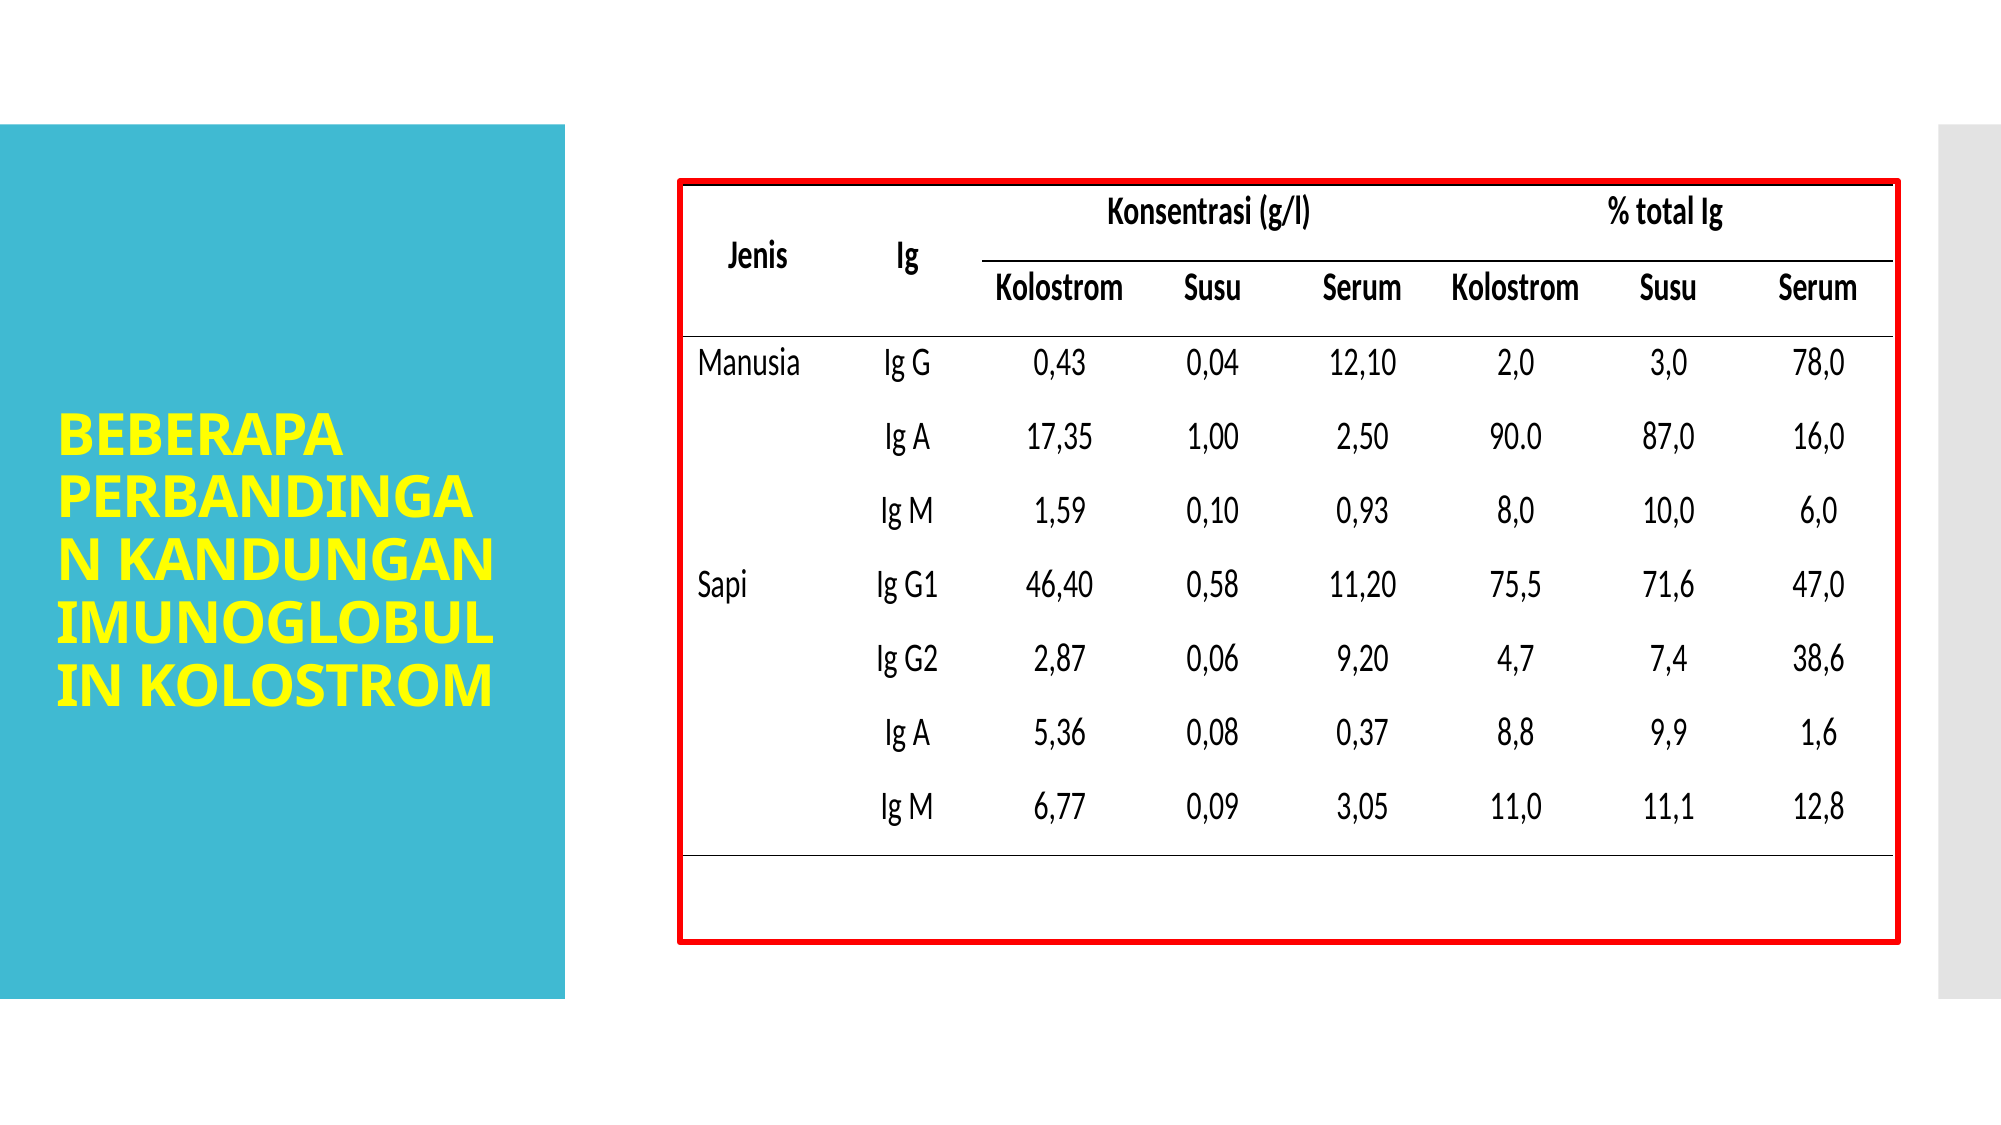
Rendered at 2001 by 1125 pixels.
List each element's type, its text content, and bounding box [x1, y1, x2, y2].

title BEBERAPA PERBANDINGAN KANDUNGAN IMUNOGLOBULIN KOLOSTROM [41, 184, 525, 940]
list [682, 184, 1895, 940]
